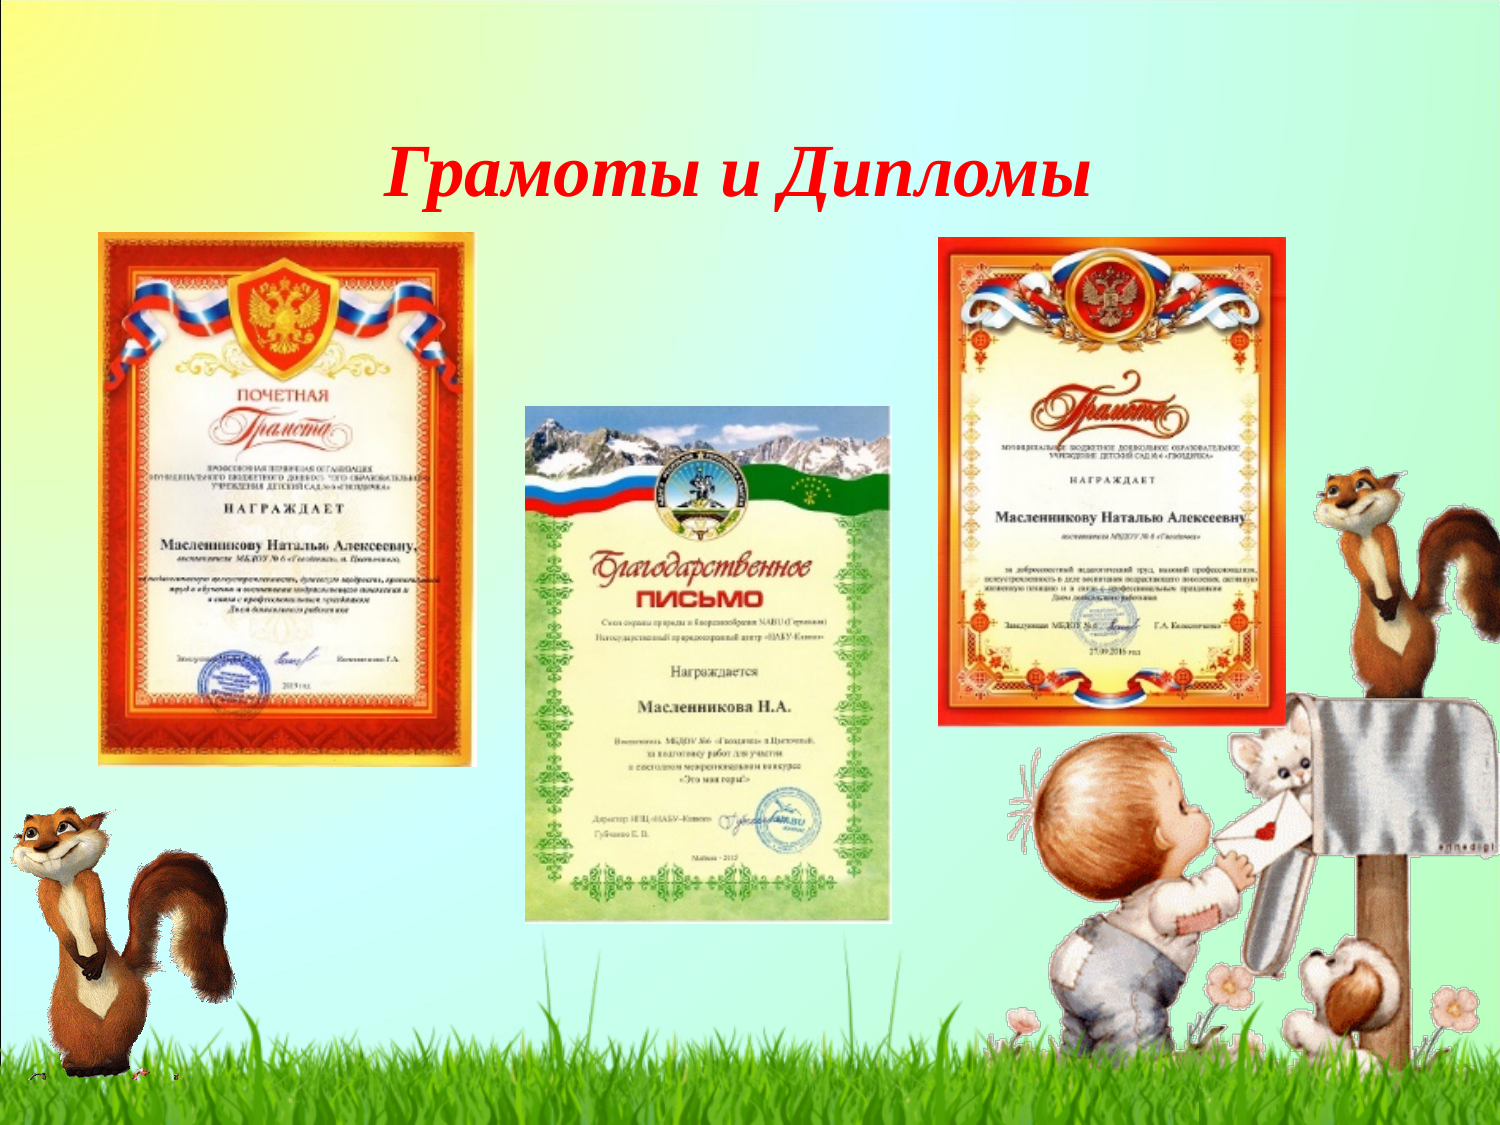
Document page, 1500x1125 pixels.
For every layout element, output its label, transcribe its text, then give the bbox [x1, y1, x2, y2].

text_box Грамоты и Дипломы [41, 113, 1436, 219]
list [98, 232, 477, 767]
picture [0, 0, 1500, 1125]
